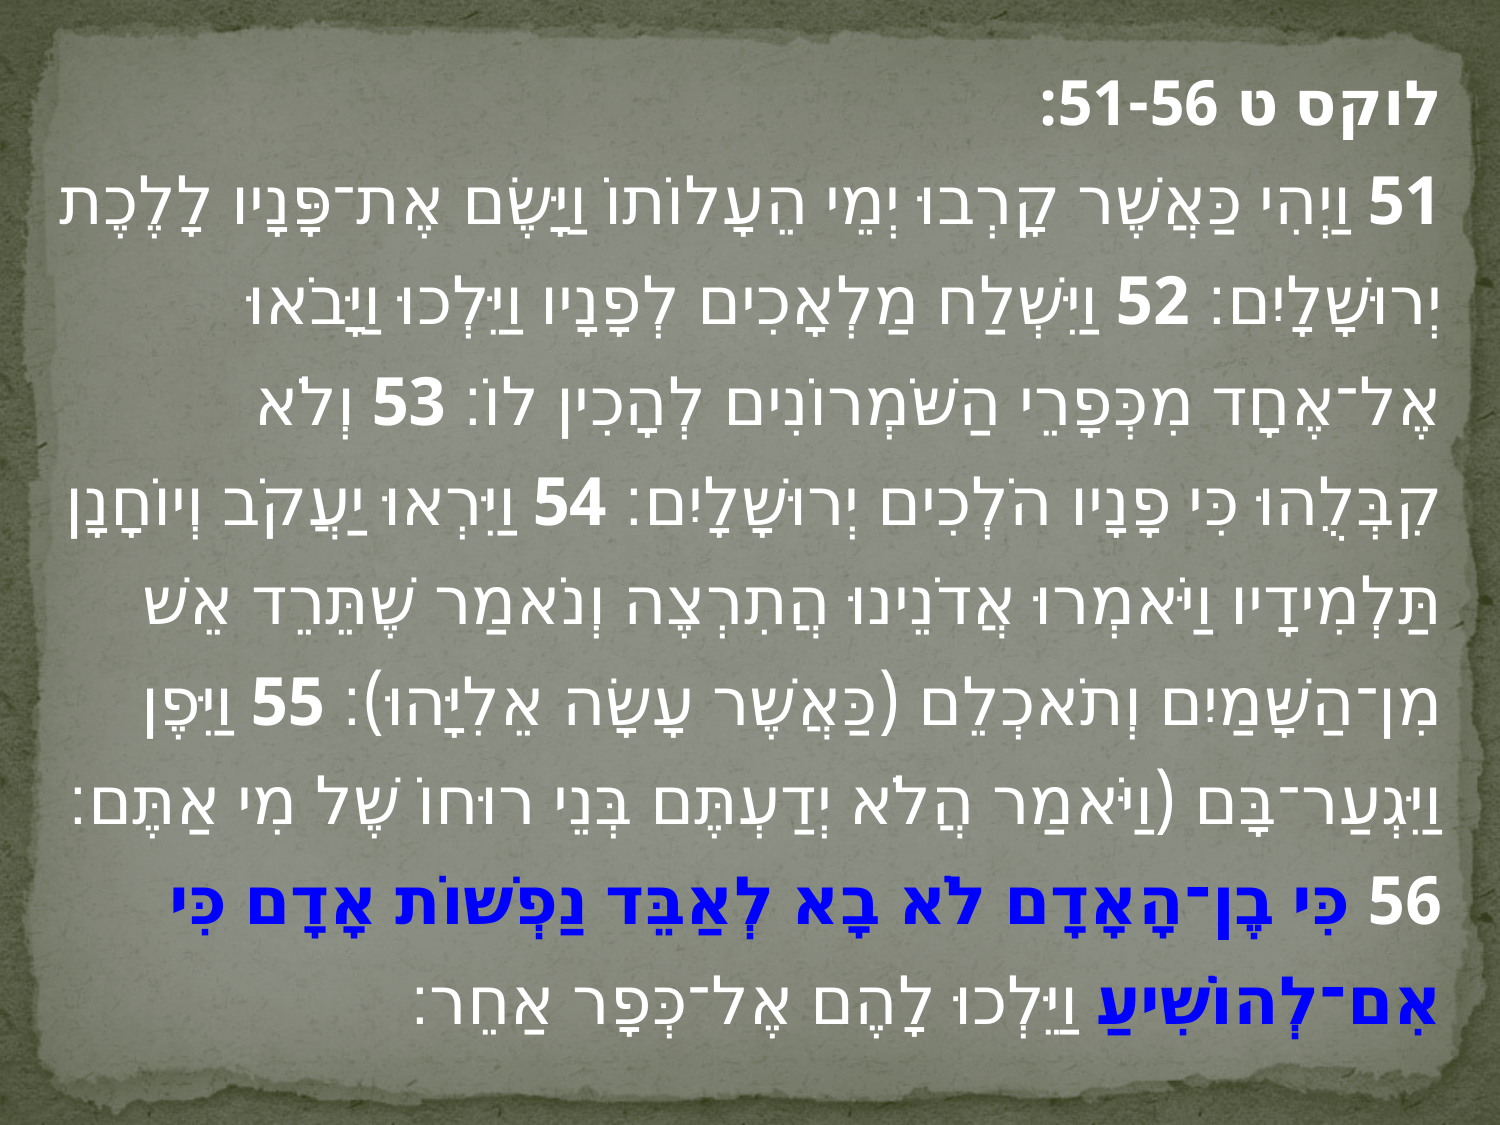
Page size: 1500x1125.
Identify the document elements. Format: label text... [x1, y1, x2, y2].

text_box לוקס ט 51-56: 51 וַיְהִי כַּאֲשֶׁר קָרְבוּ יְמֵי הֵעָלוֹתוֹ וַיָּשֶׂם אֶת־פָּנָיו לָלֶכֶת יְרוּשָׁלָיִם׃ 52 וַיִּשְׁלַח מַלְאָכִים לְפָנָיו וַיֵּלְכוּ וַיָּבֹאוּ אֶל־אֶחָד מִכְּפָרֵי הַשֹּׁמְרוֹנִים לְהָכִין לוֹ׃ 53 וְלֹא קִבְּלֻהוּ כִּי פָנָיו הֹלְכִים יְרוּשָׁלָיִם׃ 54 וַיִּרְאוּ יַעֲקֹב וְיוֹחָנָן תַּלְמִידָיו וַיֹּאמְרוּ אֲדֹנֵינוּ הֲתִרְצֶה וְנֹאמַר שֶׁתֵּרֵד אֵשׁ מִן־הַשָּׁמַיִם וְתֹאכְלֵם (כַּאֲשֶׁר עָשָׂה אֵלִיָּהוּ)׃ 55 וַיִּפֶן וַיִּגְעַר־בָּם (וַיֹּאמַר הֲלֹא יְדַעְתֶּם בְּנֵי רוּחוֹ שֶׁל מִי אַתֶּם׃ 56 כִּי בֶן־הָאָדָם לֹא בָא לְאַבֵּד נַפְשׁוֹת אָדָם כִּי אִם־לְהוֹשִׁיעַ וַיֵּלְכוּ לָהֶם אֶל־כְּפָר אַחֵר׃ [41, 30, 1458, 1046]
